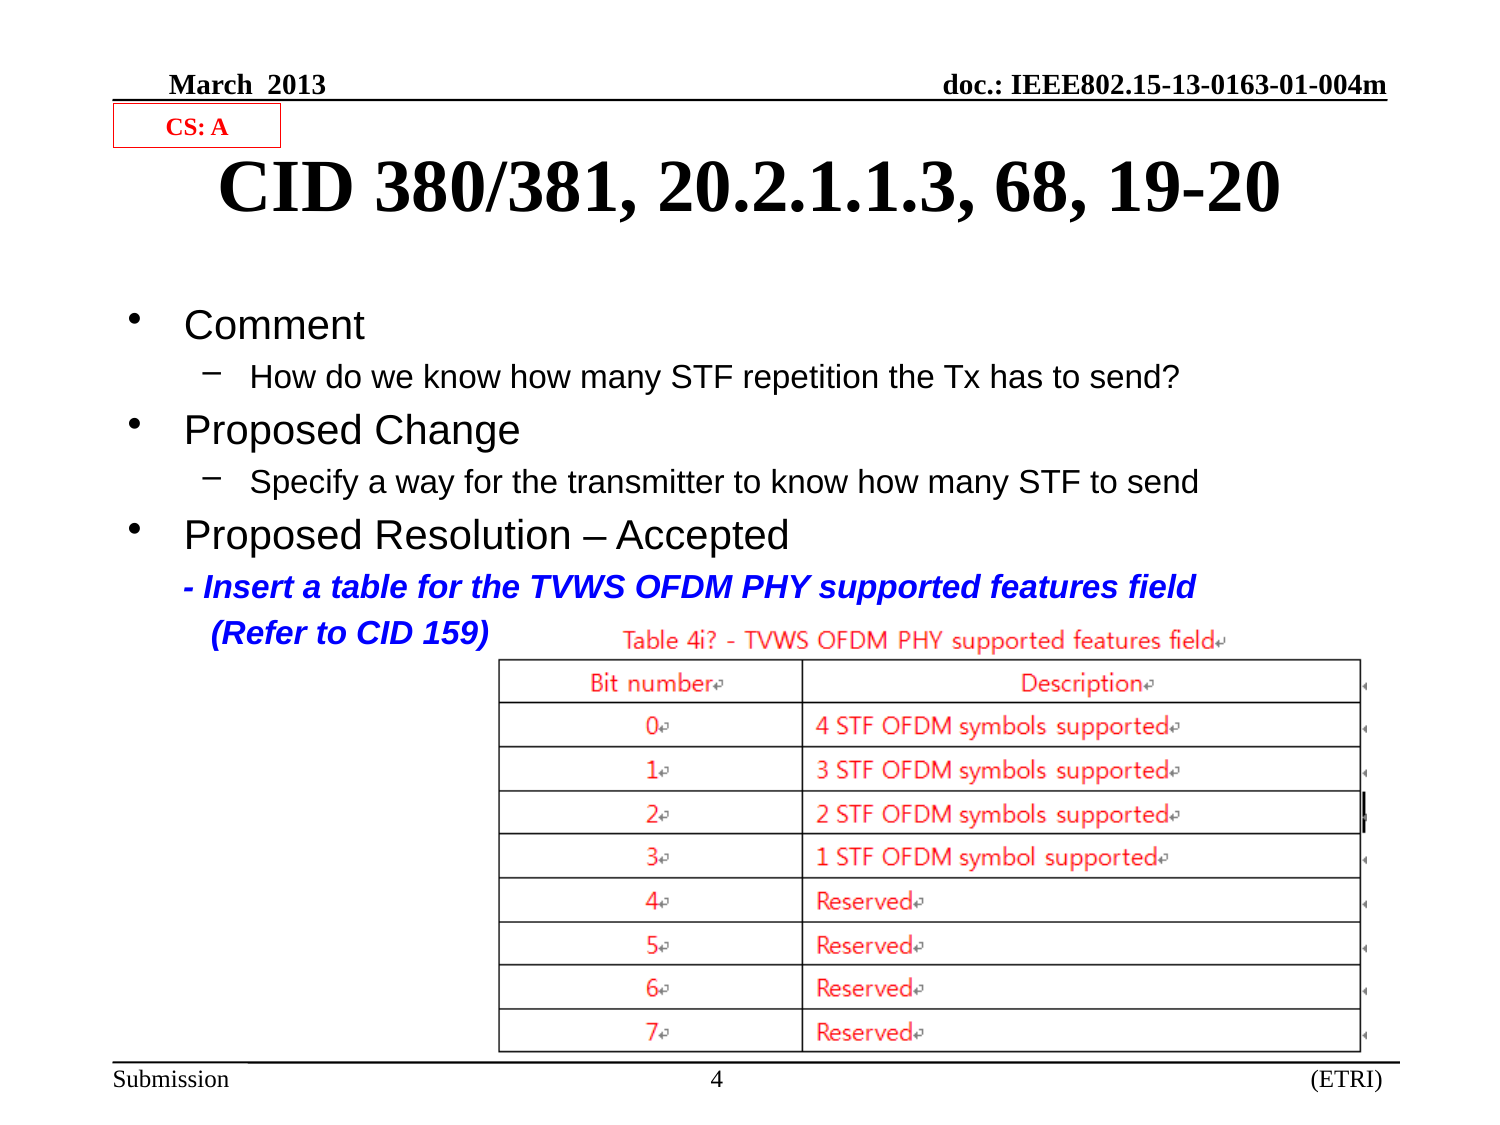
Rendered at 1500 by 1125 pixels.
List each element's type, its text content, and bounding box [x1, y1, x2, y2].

title CID 380/381, 20.2.1.1.3, 68, 19-20 [112, 125, 1388, 268]
text_box CS: A [113, 103, 281, 148]
picture [489, 621, 1367, 1060]
list Comment How do we know how many STF repetition the Tx has to send? Proposed Change Specify a way for the transmitter to know how many STF to send Proposed Resolution – Accepted - Insert a table for the TVWS OFDM PHY supported features field (Refer to CID 159) [112, 290, 1388, 1001]
